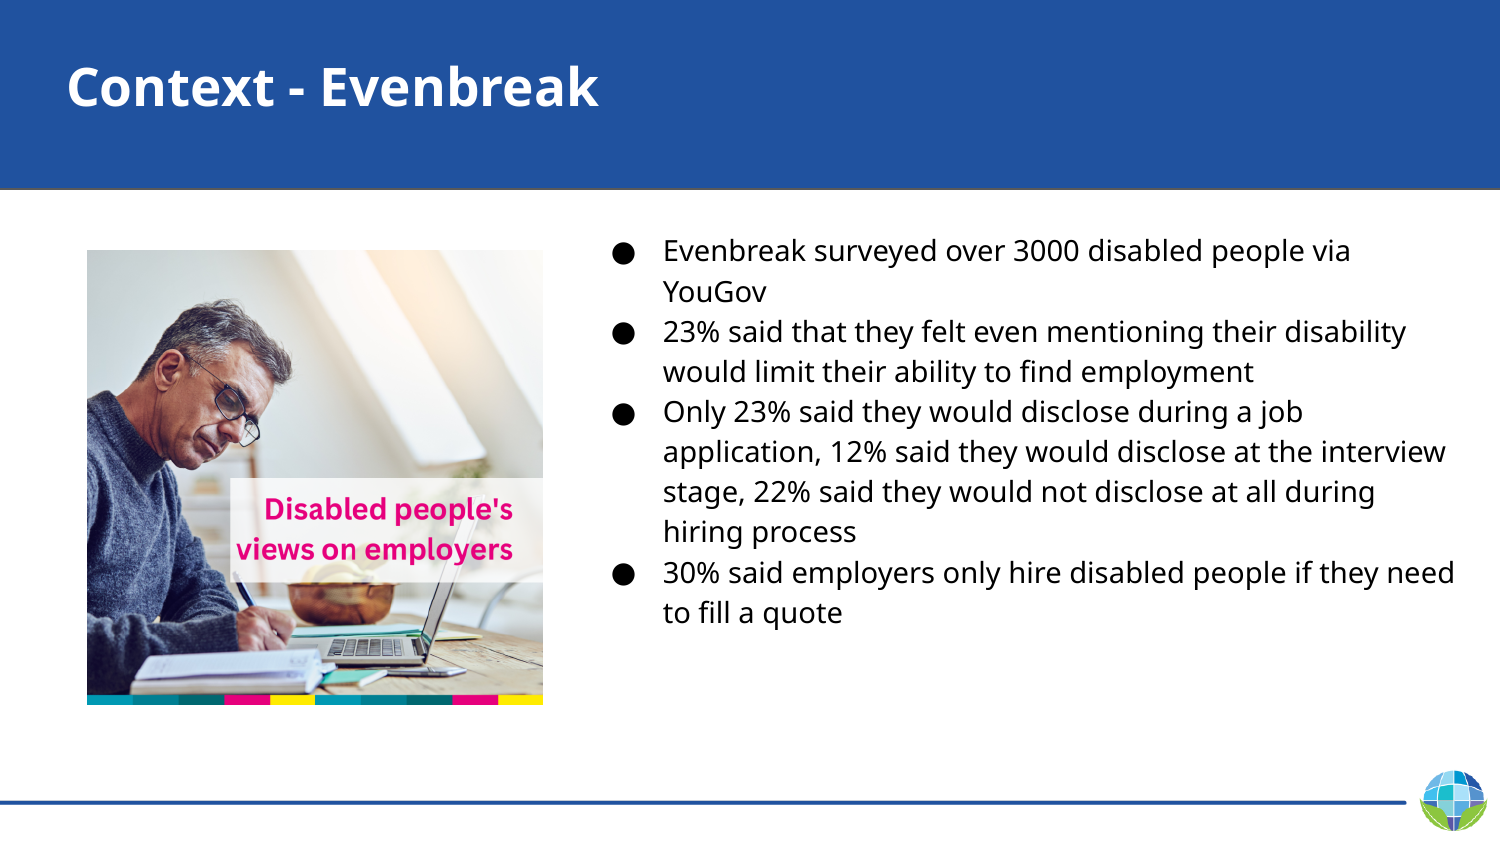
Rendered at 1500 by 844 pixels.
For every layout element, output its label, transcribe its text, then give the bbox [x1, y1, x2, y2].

picture [0, 190, 1500, 844]
title Context - Evenbreak [51, 38, 1449, 133]
text_box Evenbreak surveyed over 3000 disabled people via YouGov 23% said that they felt even mentioning their disability would limit their ability to find employment Only 23% said they would disclose during a job application, 12% said they would disclose at the interview stage, 22% said they would not disclose at all during hiring process 30% said employers only hire disabled people if they need to fill a quote [573, 212, 1477, 743]
